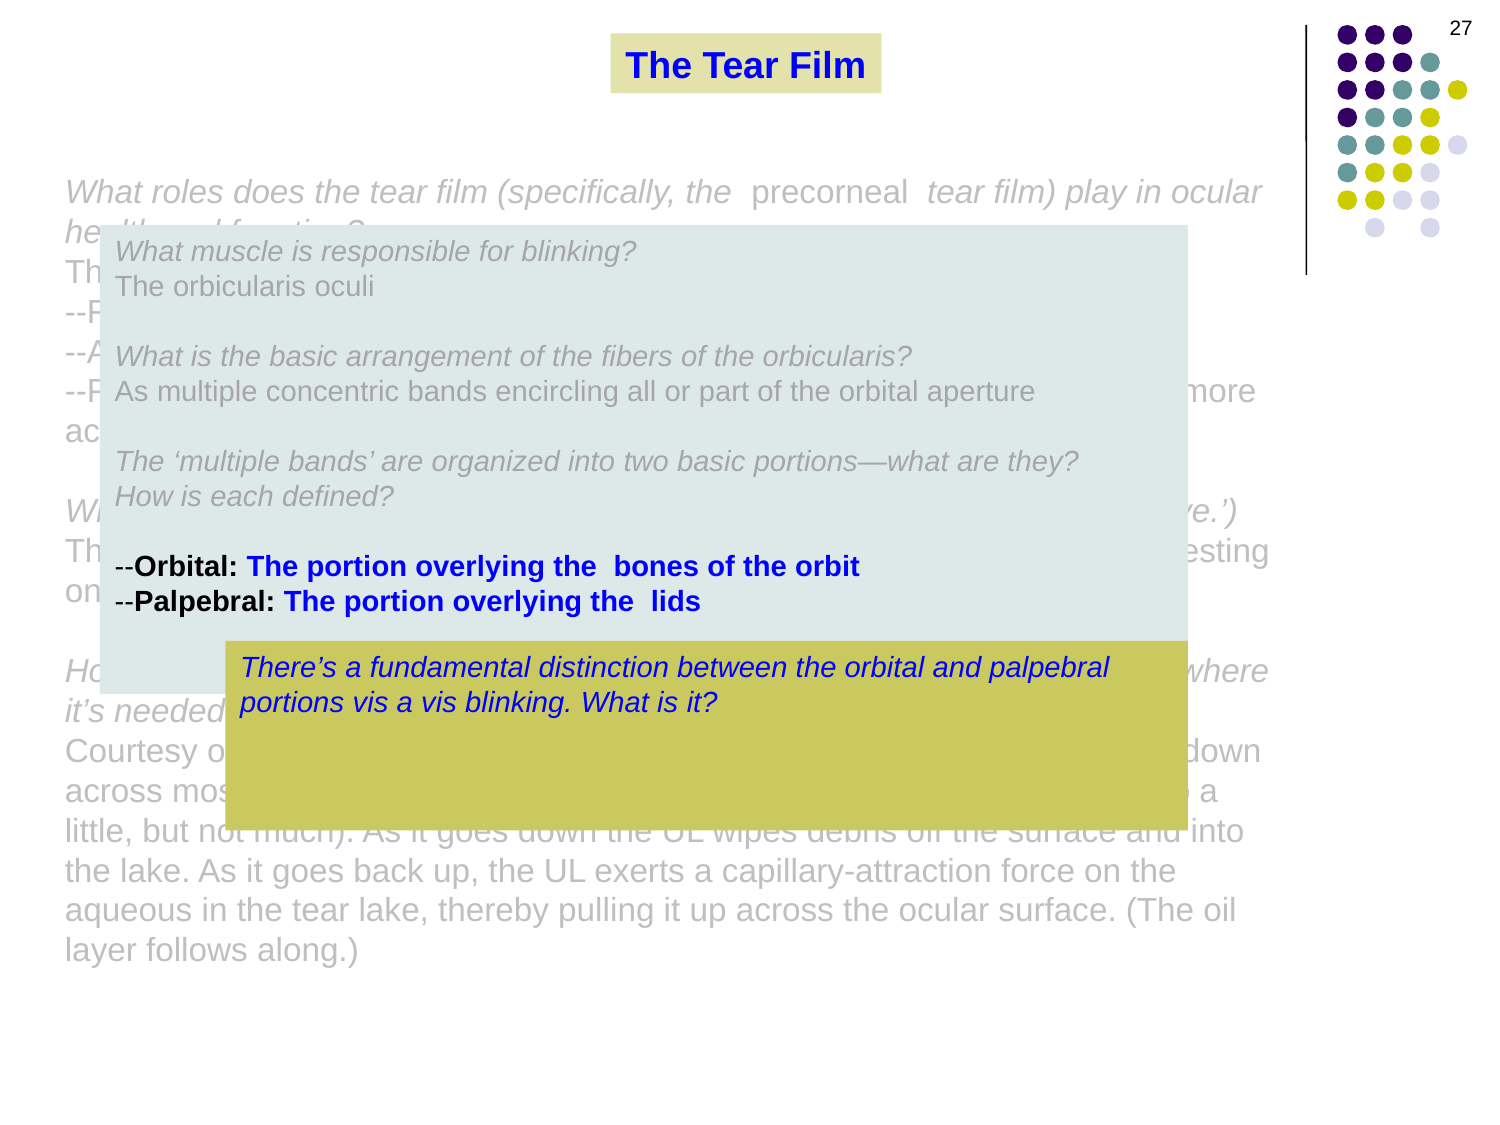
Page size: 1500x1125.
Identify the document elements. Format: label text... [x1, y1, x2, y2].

text_box The Tear Film [610, 33, 882, 94]
slide_number 27 [1137, 7, 1488, 83]
text_box There’s a fundamental distinction between the orbital and palpebral portions vis a vis blinking. What is it? The palpebral portion is responsible for normal blinking , whereas the orbital portion comes into play only during effortful/voluntary eye closure [225, 640, 1188, 831]
text_box What roles does the tear film (specifically, the precorneal tear film) play in ocular health and function? There are three: --Facilitates diffusion of oxygen to the avascular cornea --Assists in clearing debris from the corneal surface --Provides a glassy-smooth refracting surface at the air-cornea interface (or more accurately, the air-tear film interface) Where does the tear film reside? (The answer is not ‘on the surface of the eye.’) The bulk of tear volume is in the tear strip or lake (aka the tear meniscus ) resting on the lower-lid margin How does the tear volume get from the tear strip up onto the ocular surface where it’s needed? Courtesy of the action of the upper lid (UL) . During a blink, the UL travels down across most of the extent of the interpalpebral fissure (the lower lid goes up a little, but not much). As it goes down the UL wipes debris off the surface and into the lake. As it goes back up, the UL exerts a capillary-attraction force on the aqueous in the tear lake, thereby pulling it up across the ocular surface. (The oil layer follows along.) [49, 162, 1298, 976]
text_box What muscle is responsible for blinking? The orbicularis oculi What is the basic arrangement of the fibers of the orbicularis? As multiple concentric bands encircling all or part of the orbital aperture The ‘multiple bands’ are organized into two basic portions—what are they? How is each defined? The palpebral portion is further subdivided into two parts— what are they? How are they defined? --Orbital: The portion overlying the bones of the orbit --Palpebral: The portion overlying the lids ----Preseptal: The part overlying the orbital septum ----Pretarsal: The part overlying the tarsal plates [99, 224, 1188, 695]
